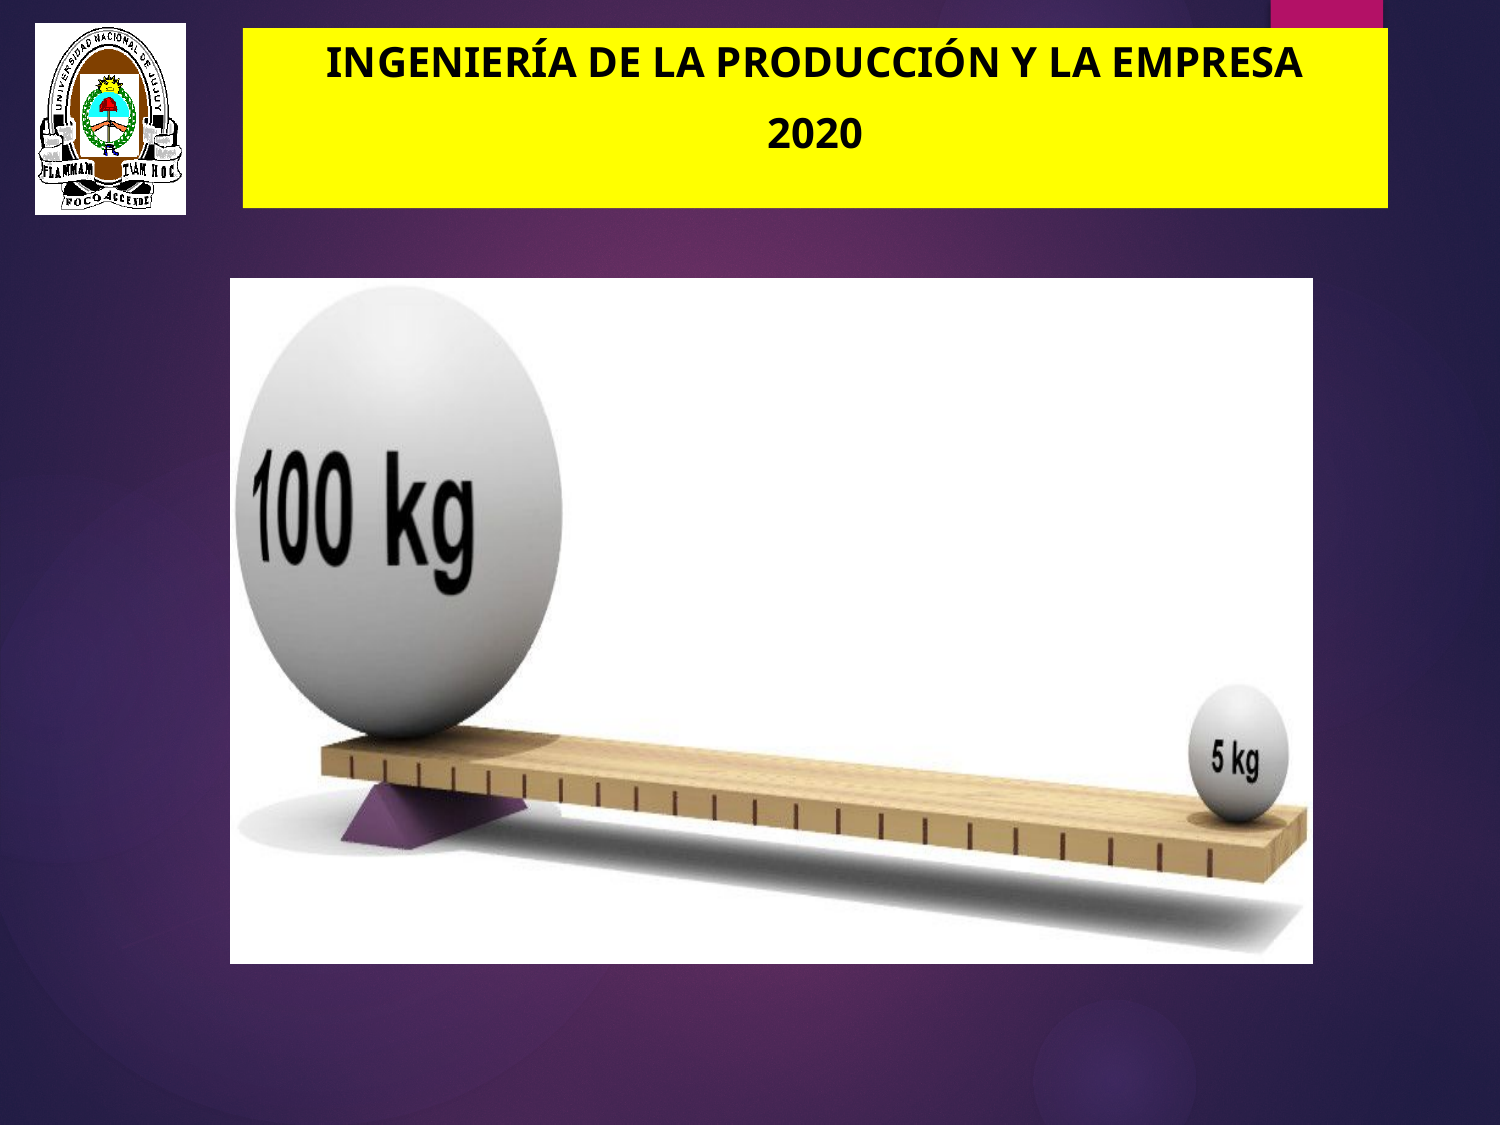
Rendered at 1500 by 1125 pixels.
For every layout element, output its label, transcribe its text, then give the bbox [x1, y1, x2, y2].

subtitle INGENIERÍA DE LA PRODUCCIÓN Y LA EMPRESA 2020 [242, 28, 1388, 209]
picture [34, 23, 186, 215]
picture [229, 278, 1313, 965]
